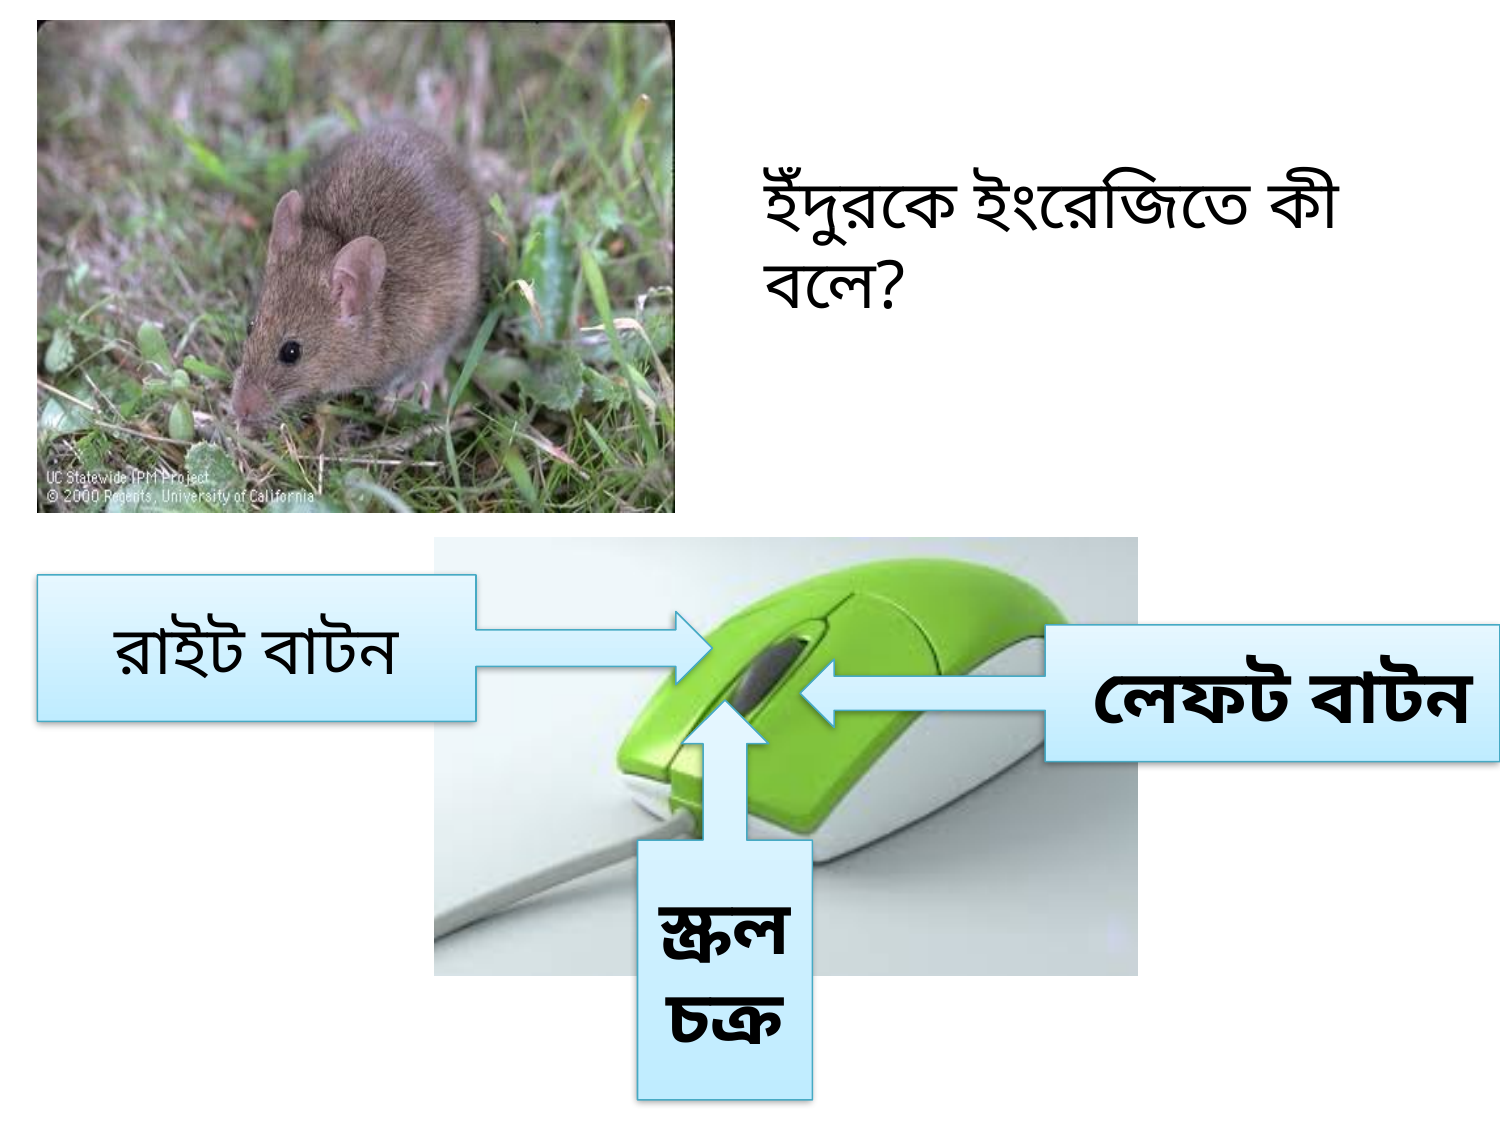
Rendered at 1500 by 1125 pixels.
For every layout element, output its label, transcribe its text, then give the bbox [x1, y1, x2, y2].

text_box স্ক্রল চক্র [636, 984, 814, 1101]
text_box রাইট বাটন [36, 574, 428, 723]
picture [37, 20, 676, 513]
text_box ইঁদুরকে ইংরেজিতে কী বলে? [750, 154, 1450, 329]
text_box লেফট বাটন [1141, 624, 1500, 763]
picture [433, 537, 1138, 976]
